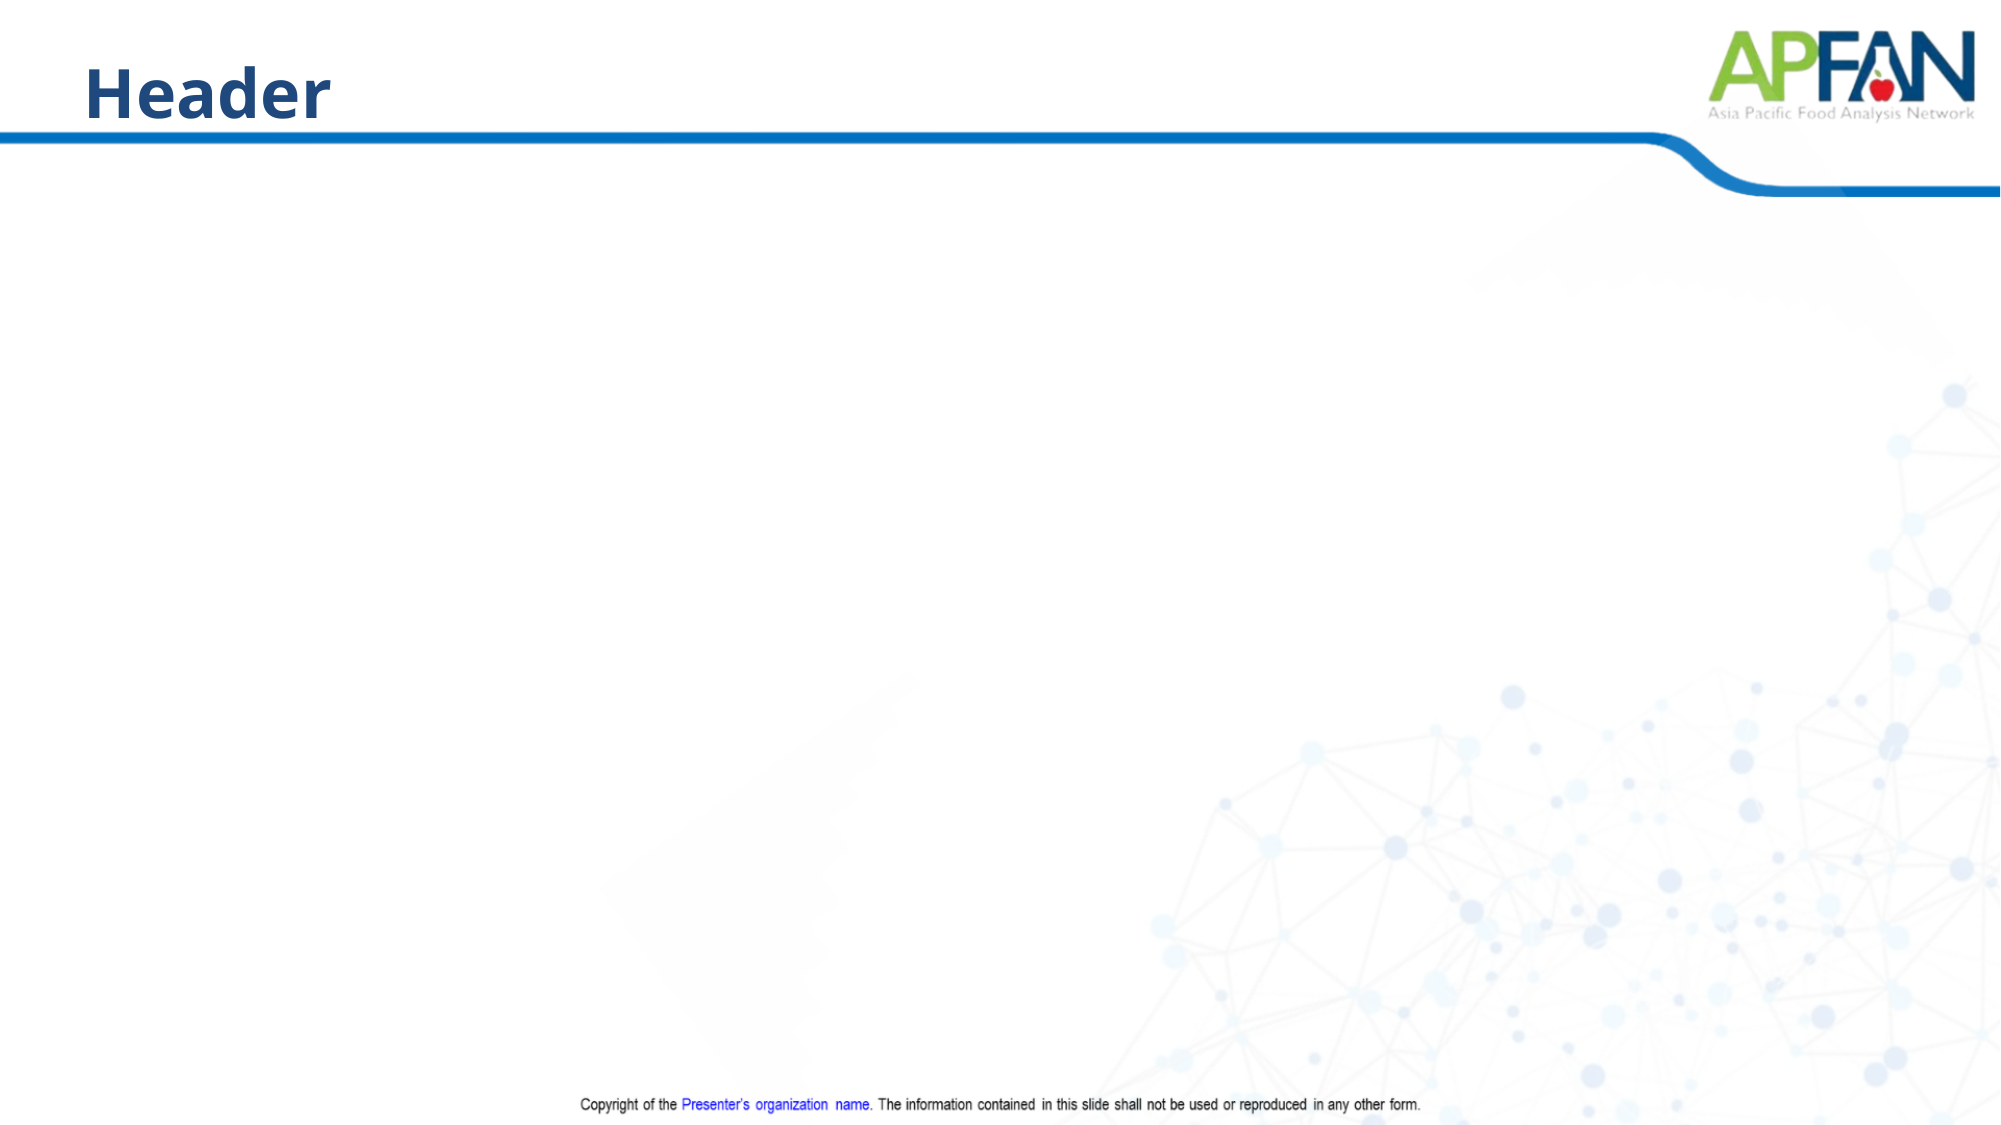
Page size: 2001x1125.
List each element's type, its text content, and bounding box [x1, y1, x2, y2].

picture [0, 0, 2001, 1125]
text_box Header [69, 42, 466, 140]
